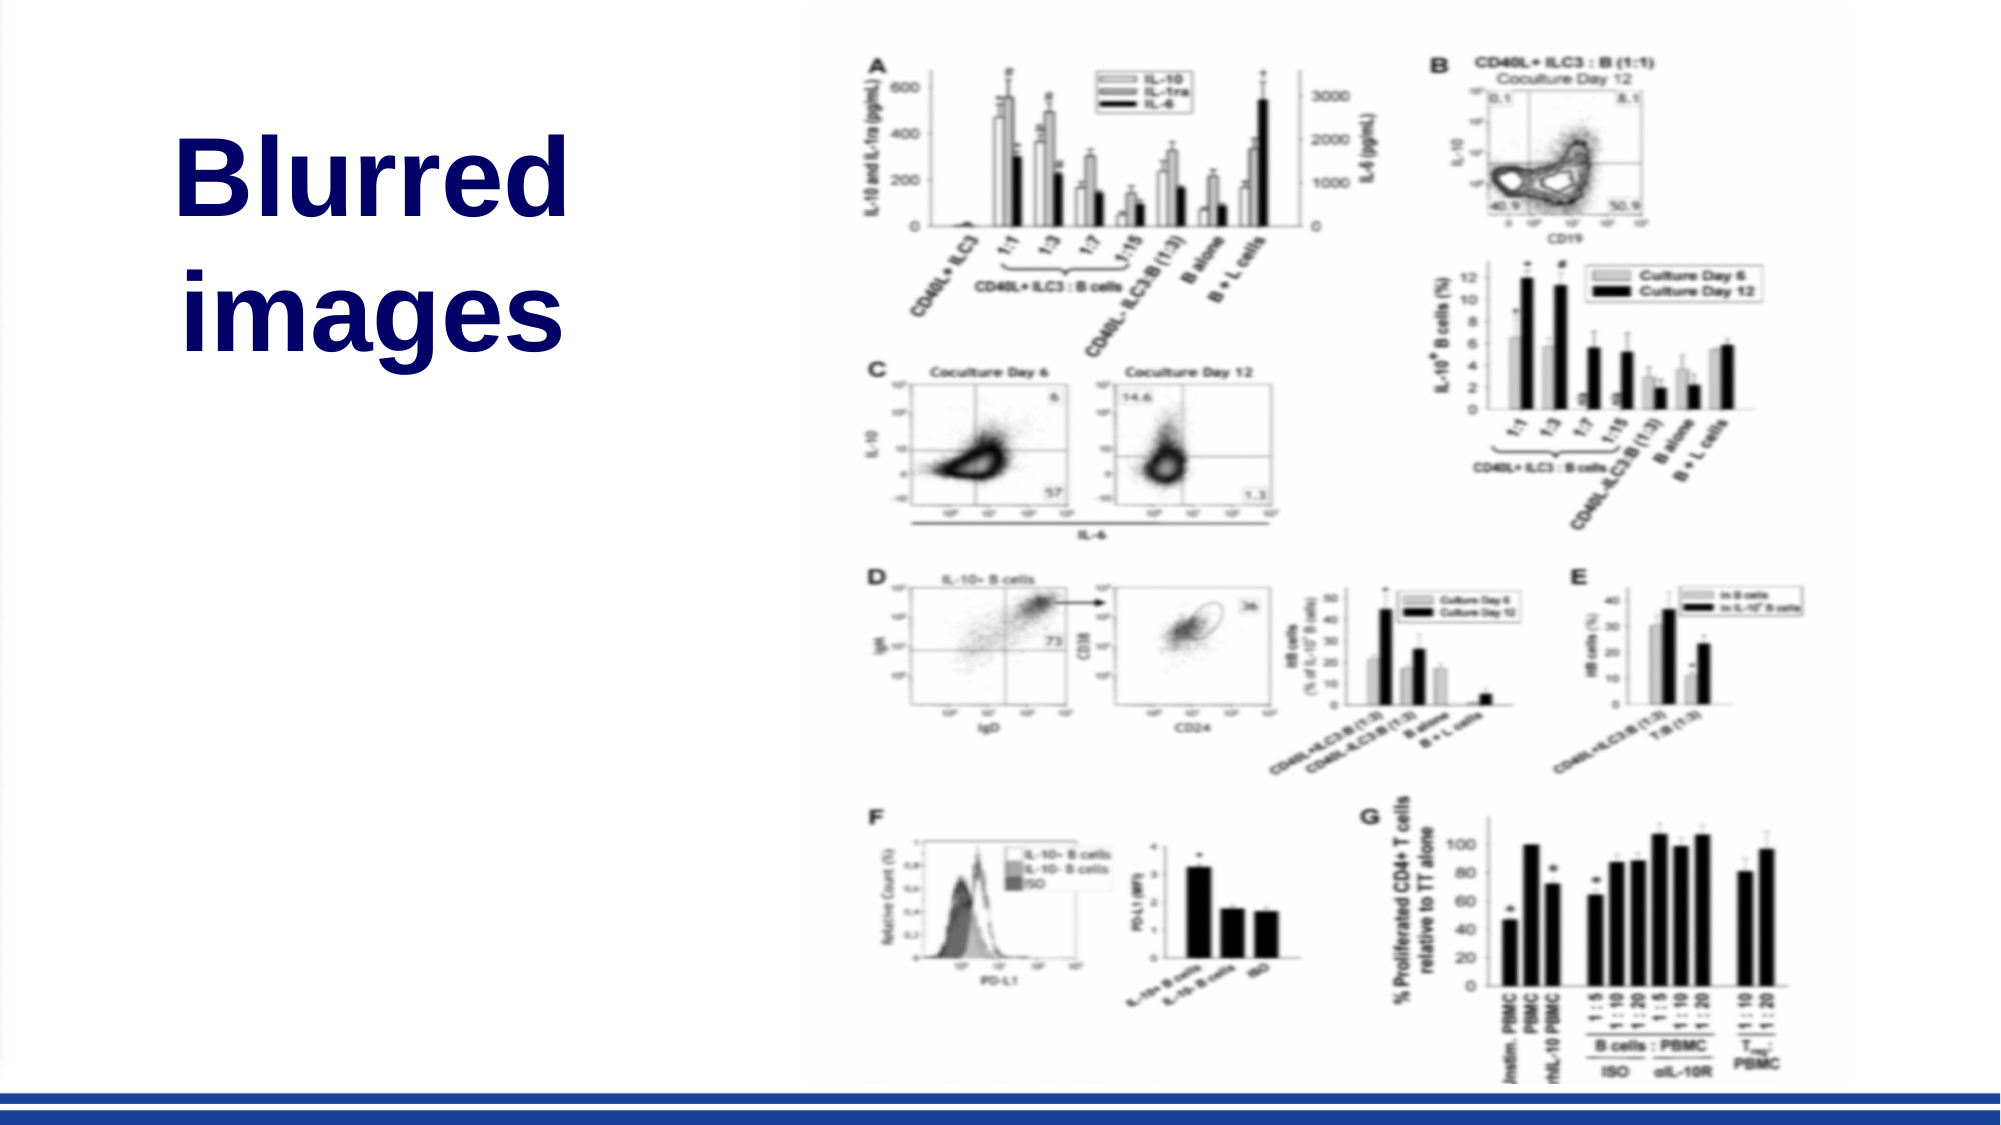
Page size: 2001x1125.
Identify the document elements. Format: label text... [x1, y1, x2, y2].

text_box Blurred images [0, 96, 746, 381]
picture [0, 0, 2001, 1125]
